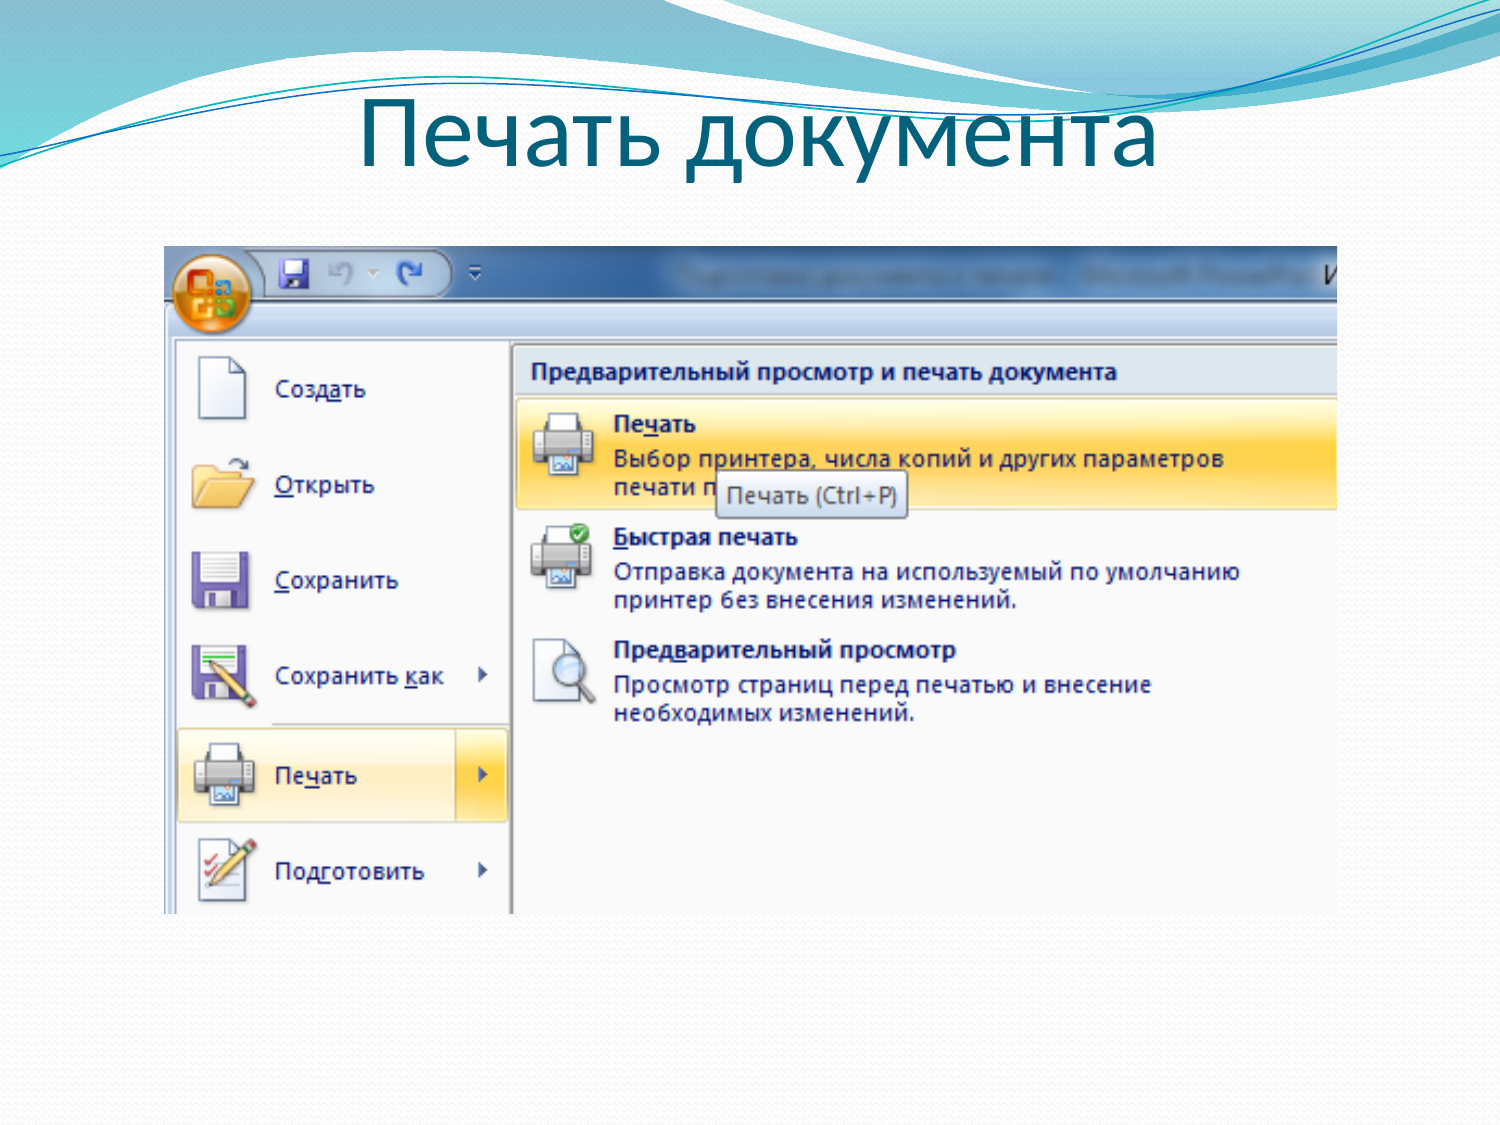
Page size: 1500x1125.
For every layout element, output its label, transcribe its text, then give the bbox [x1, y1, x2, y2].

picture [163, 245, 1338, 915]
title Печать документа [351, 0, 1168, 188]
